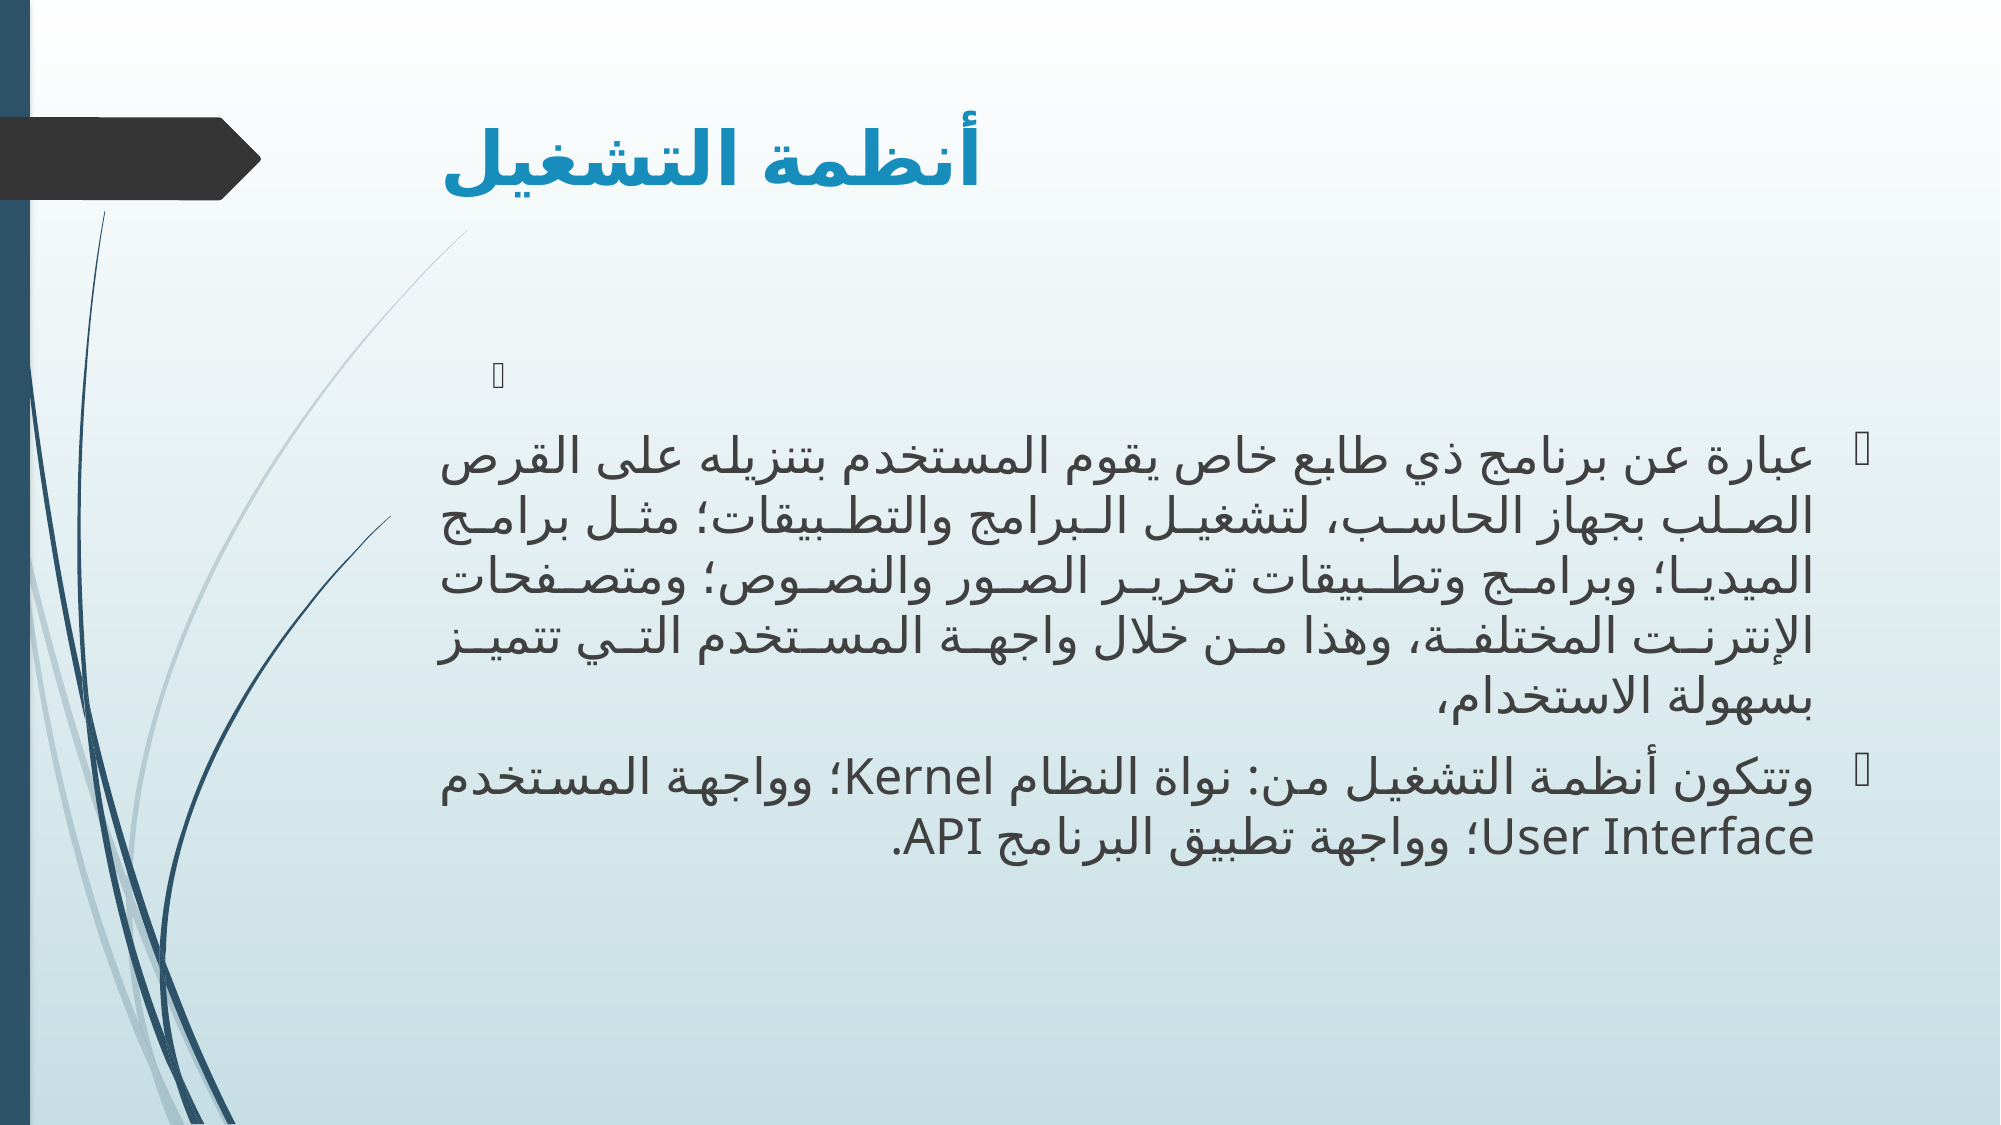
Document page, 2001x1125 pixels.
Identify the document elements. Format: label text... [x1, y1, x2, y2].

list عبارة عن برنامج ذي طابع خاص يقوم المستخدم بتنزيله على القرص الصلب بجهاز الحاسب، لتشغيل البرامج والتطبيقات؛ مثل برامج الميديا؛ وبرامج وتطبيقات تحرير الصور والنصوص؛ ومتصفحات الإنترنت المختلفة، وهذا من خلال واجهة المستخدم التي تتميز بسهولة الاستخدام، وتتكون أنظمة التشغيل من: نواة النظام Kernel؛ وواجهة المستخدم User Interface؛ وواجهة تطبيق البرنامج API. [424, 350, 1888, 970]
title أنظمة التشغيل [425, 102, 1888, 313]
